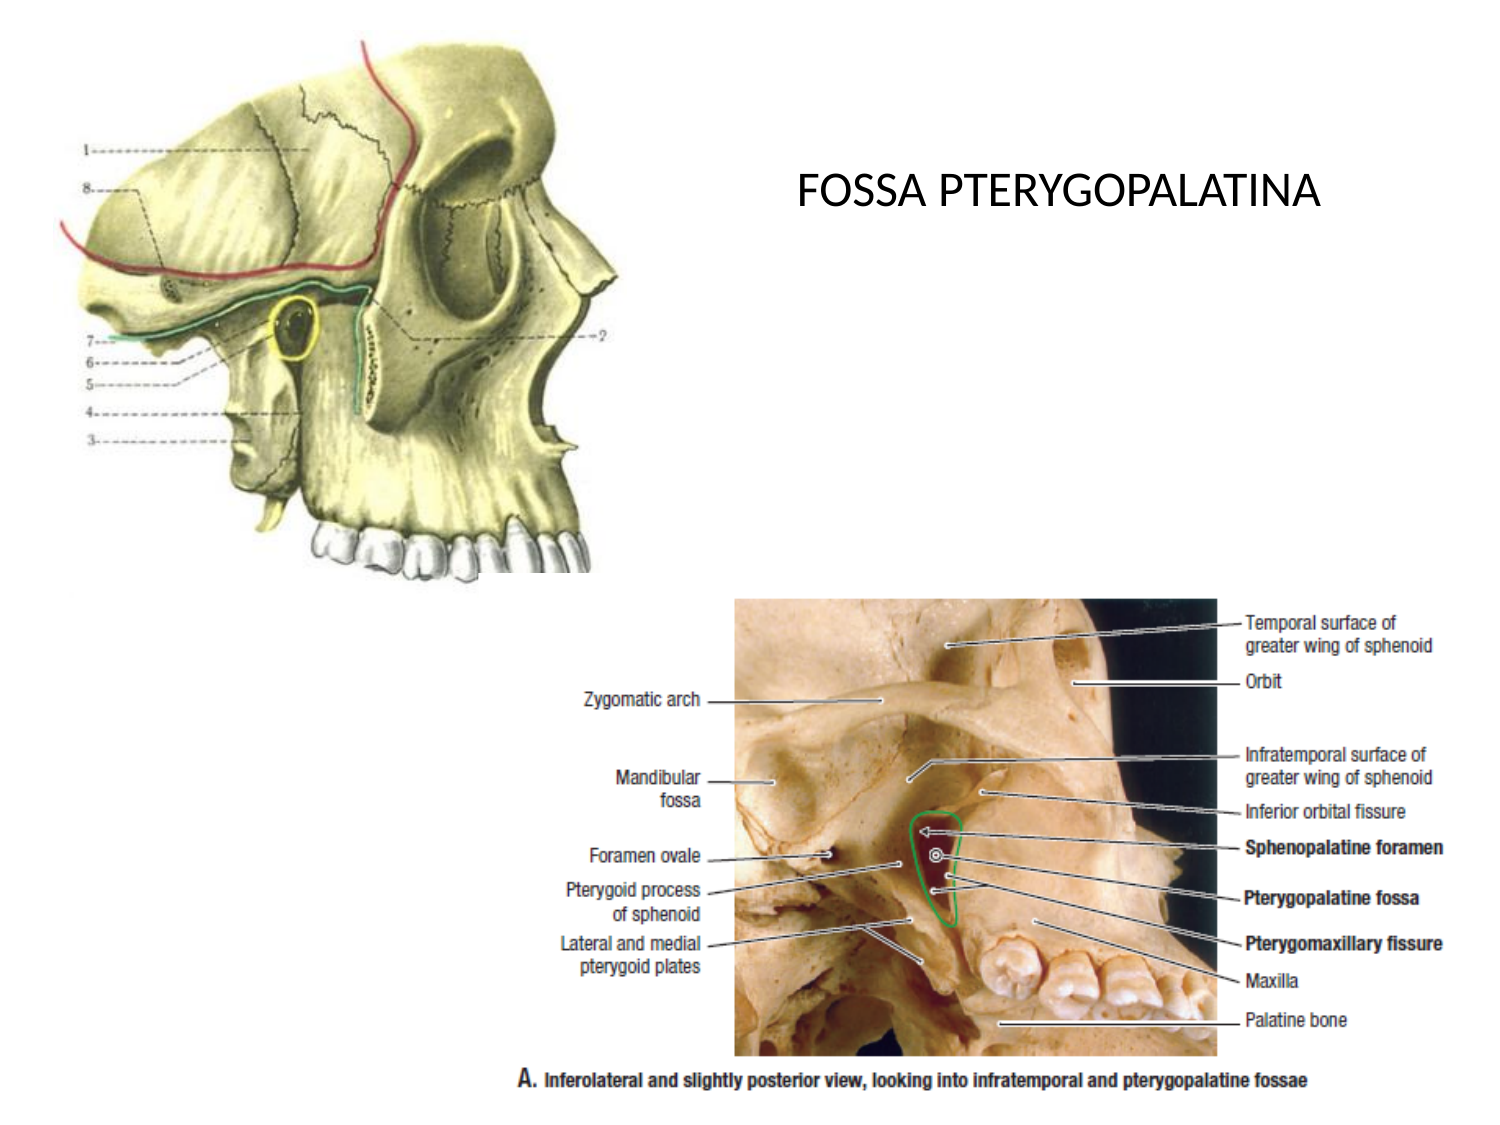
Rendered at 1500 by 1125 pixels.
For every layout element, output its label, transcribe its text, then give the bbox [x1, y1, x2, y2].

picture [52, 30, 1492, 1106]
text_box FOSSA PTERYGOPALATINA [781, 148, 1337, 224]
